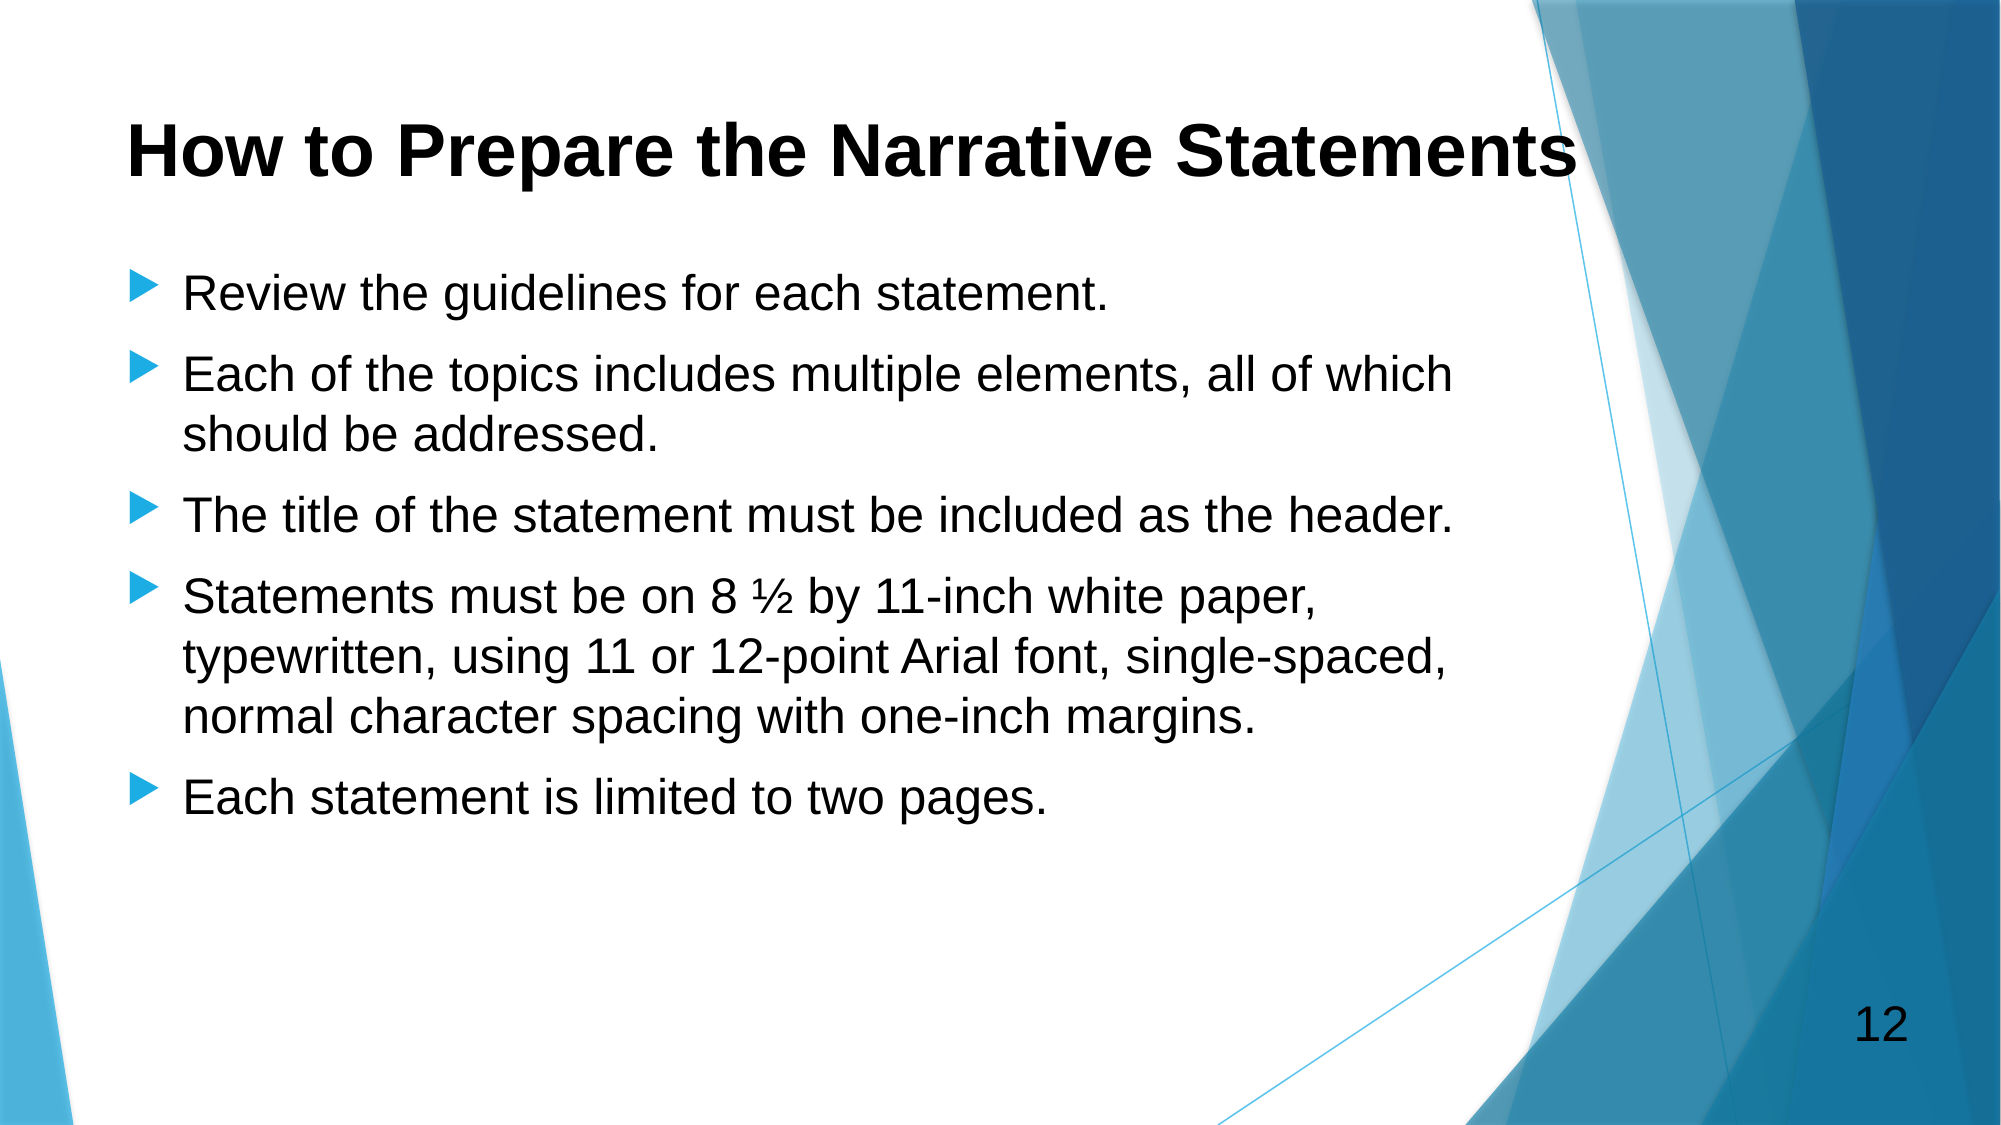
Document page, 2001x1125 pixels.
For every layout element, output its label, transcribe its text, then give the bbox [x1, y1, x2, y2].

title How to Prepare the Narrative Statements [111, 93, 1609, 207]
list Review the guidelines for each statement. Each of the topics includes multiple elements, all of which should be addressed. The title of the statement must be included as the header. Statements must be on 8 ½ by 11-inch white paper, typewritten, using 11 or 12-point Arial font, single-spaced, normal character spacing with one-inch margins. Each statement is limited to two pages. [111, 253, 1522, 890]
slide_number 12 [1812, 991, 1925, 1051]
